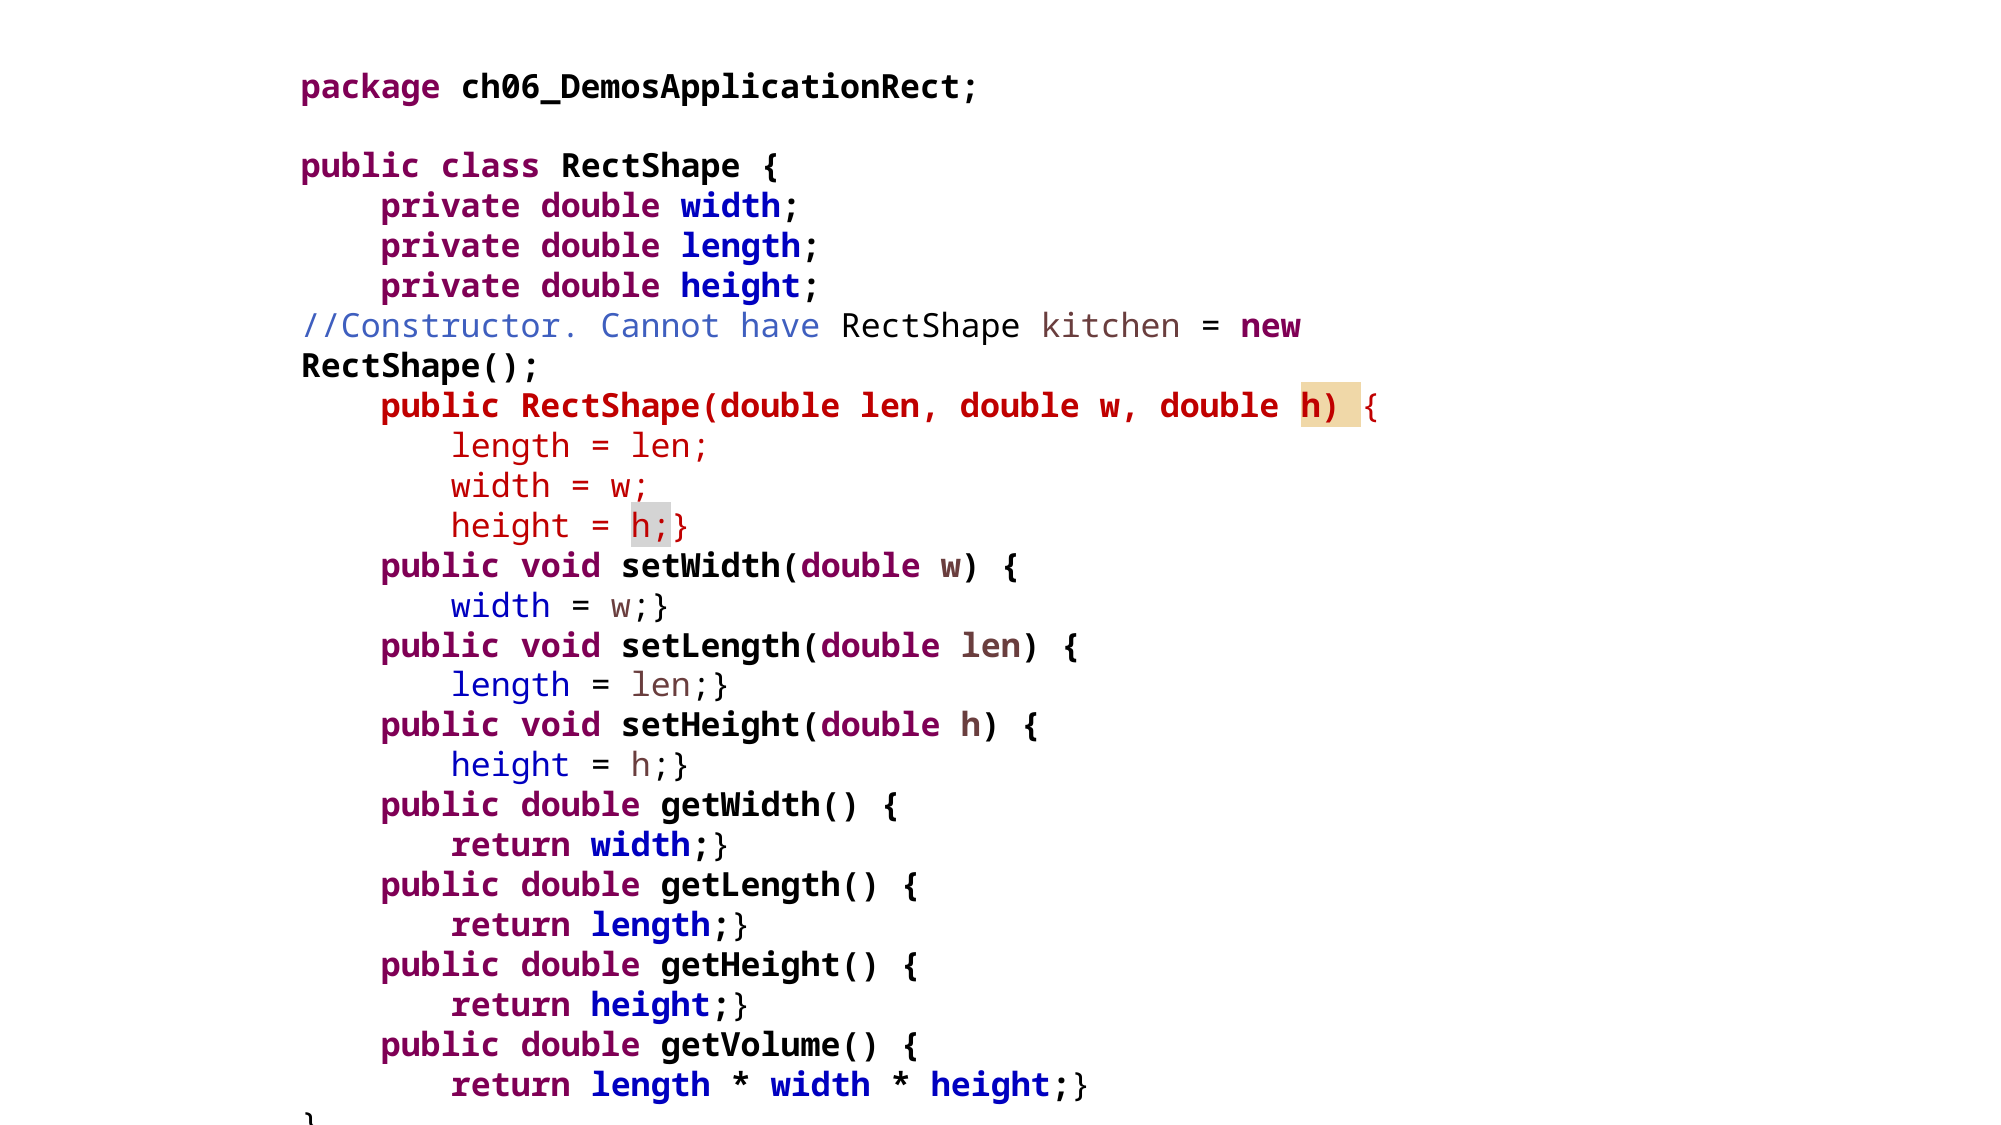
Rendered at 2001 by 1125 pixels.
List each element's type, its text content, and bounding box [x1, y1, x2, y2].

text_box package ch06_DemosApplicationRect; public class RectShape { private double width; private double length; private double height; //Constructor. Cannot have RectShape kitchen = new RectShape(); public RectShape(double len, double w, double h) { length = len; width = w; height = h;} public void setWidth(double w) { width = w;} public void setLength(double len) { length = len;} public void setHeight(double h) { height = h;} public double getWidth() { return width;} public double getLength() { return length;} public double getHeight() { return height;} public double getVolume() { return length * width * height;} } [286, 57, 1531, 1125]
